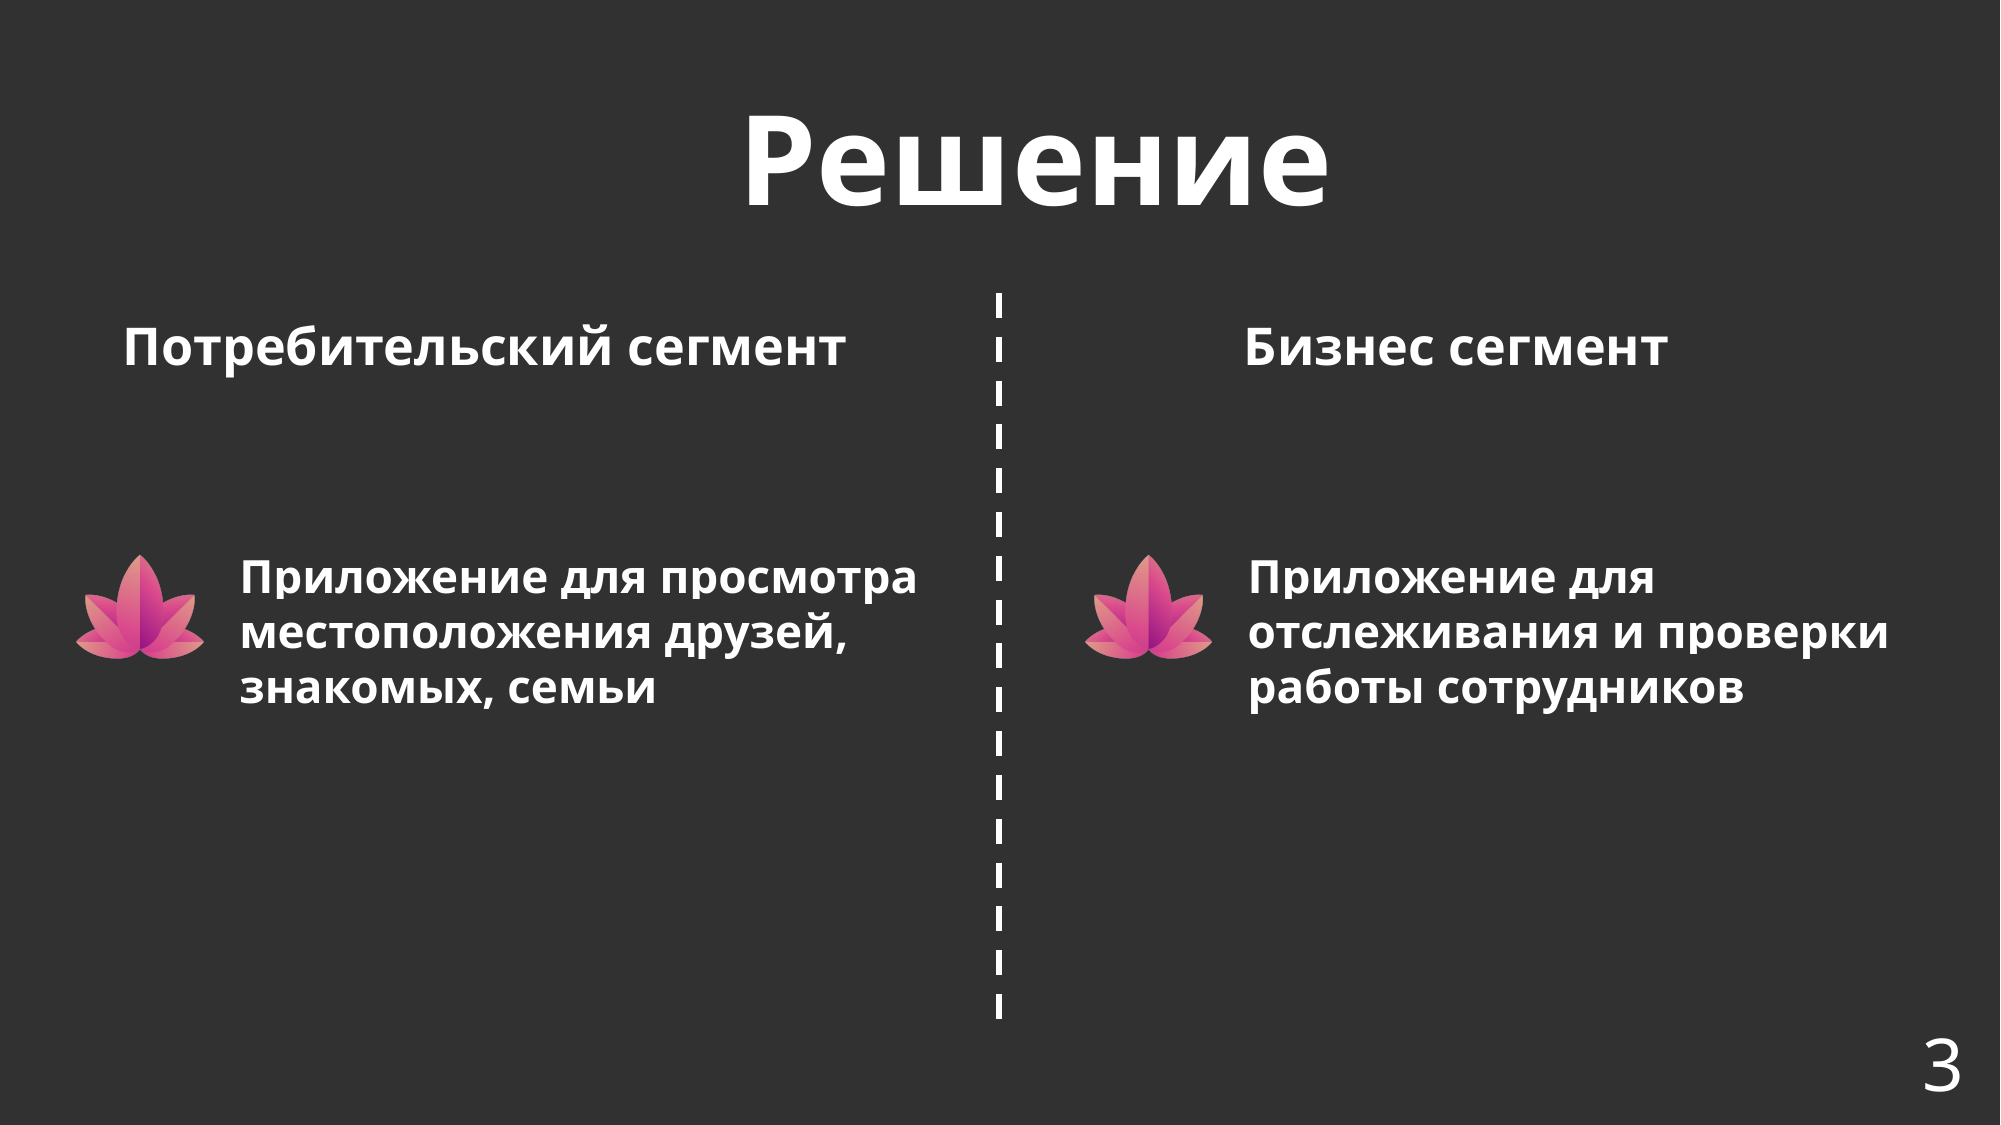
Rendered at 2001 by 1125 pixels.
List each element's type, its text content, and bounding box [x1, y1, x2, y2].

picture [76, 543, 204, 671]
text_box Потребительский сегмент [107, 298, 989, 392]
text_box Приложение для просмотра местоположения друзей, знакомых, семьи [224, 532, 973, 728]
text_box Бизнес сегмент [1228, 298, 1730, 392]
list Решение [277, 70, 1794, 248]
text_box 3 [1903, 1003, 1984, 1122]
picture [1084, 543, 1212, 671]
text_box Приложение для отслеживания и проверки работы сотрудников [1232, 532, 1962, 728]
